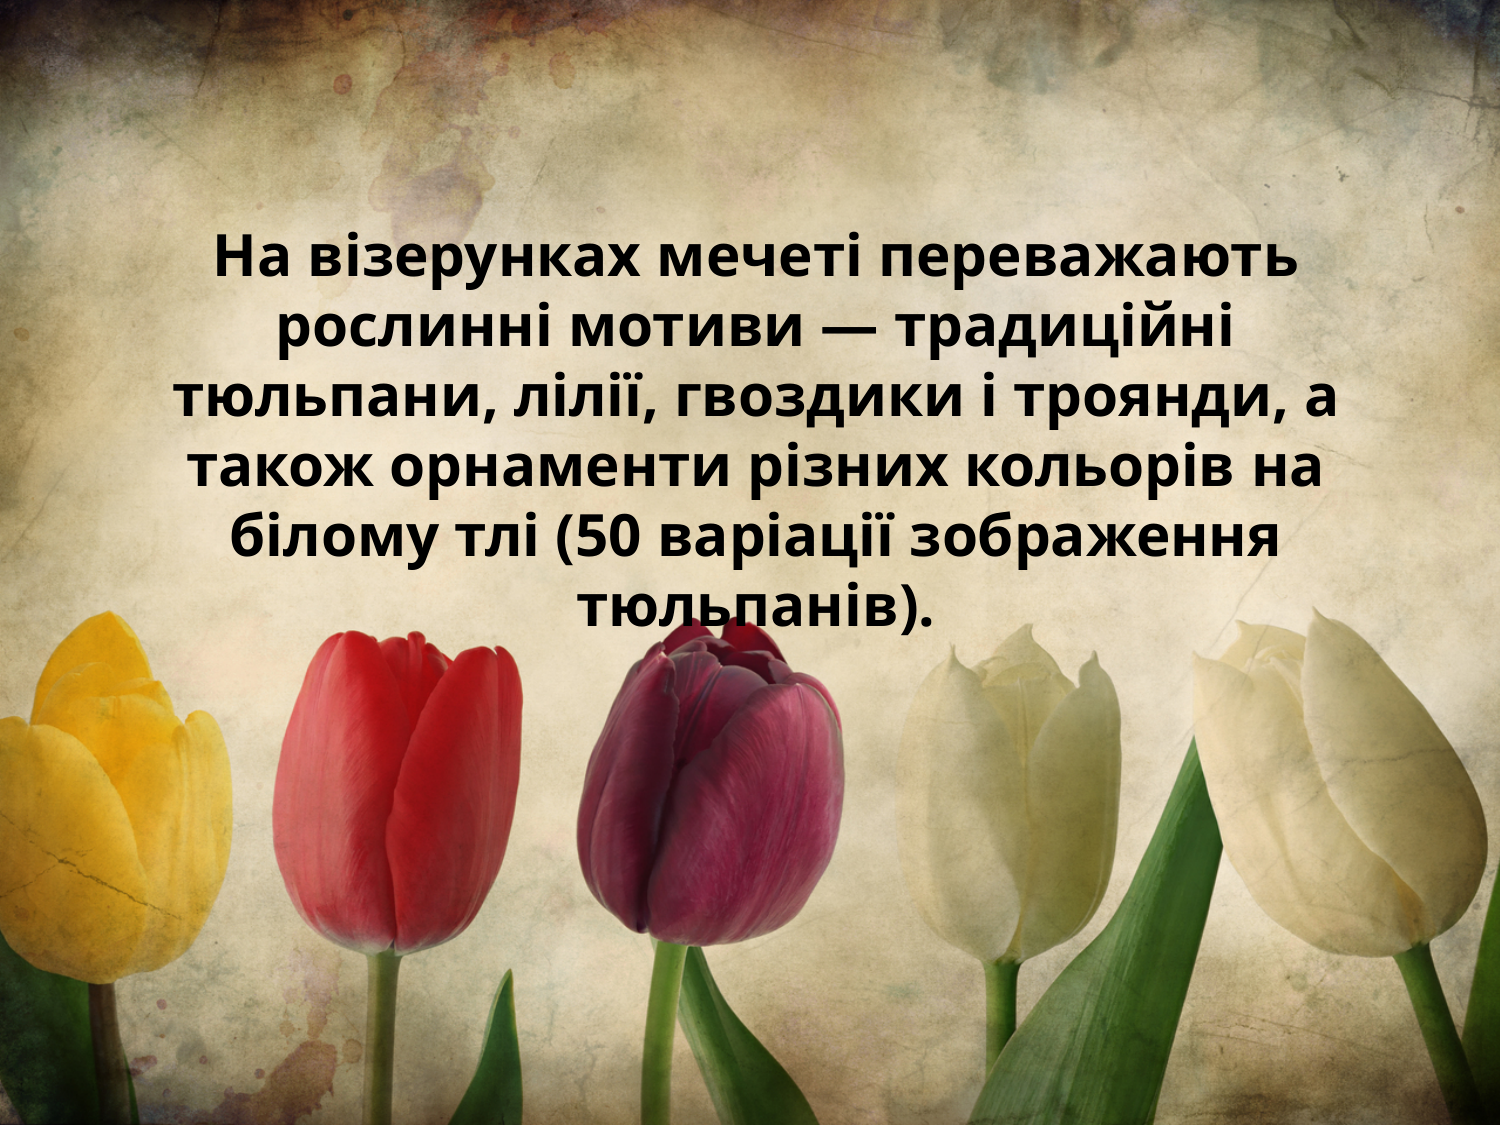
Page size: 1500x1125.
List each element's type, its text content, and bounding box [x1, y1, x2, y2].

picture [0, 0, 1500, 1125]
text_box На візерунках мечеті переважають рослинні мотиви — традиційні тюльпани, лілії, гвоздики і троянди, а також орнаменти різних кольорів на білому тлі (50 варіації зображення тюльпанів). [93, 210, 1418, 646]
